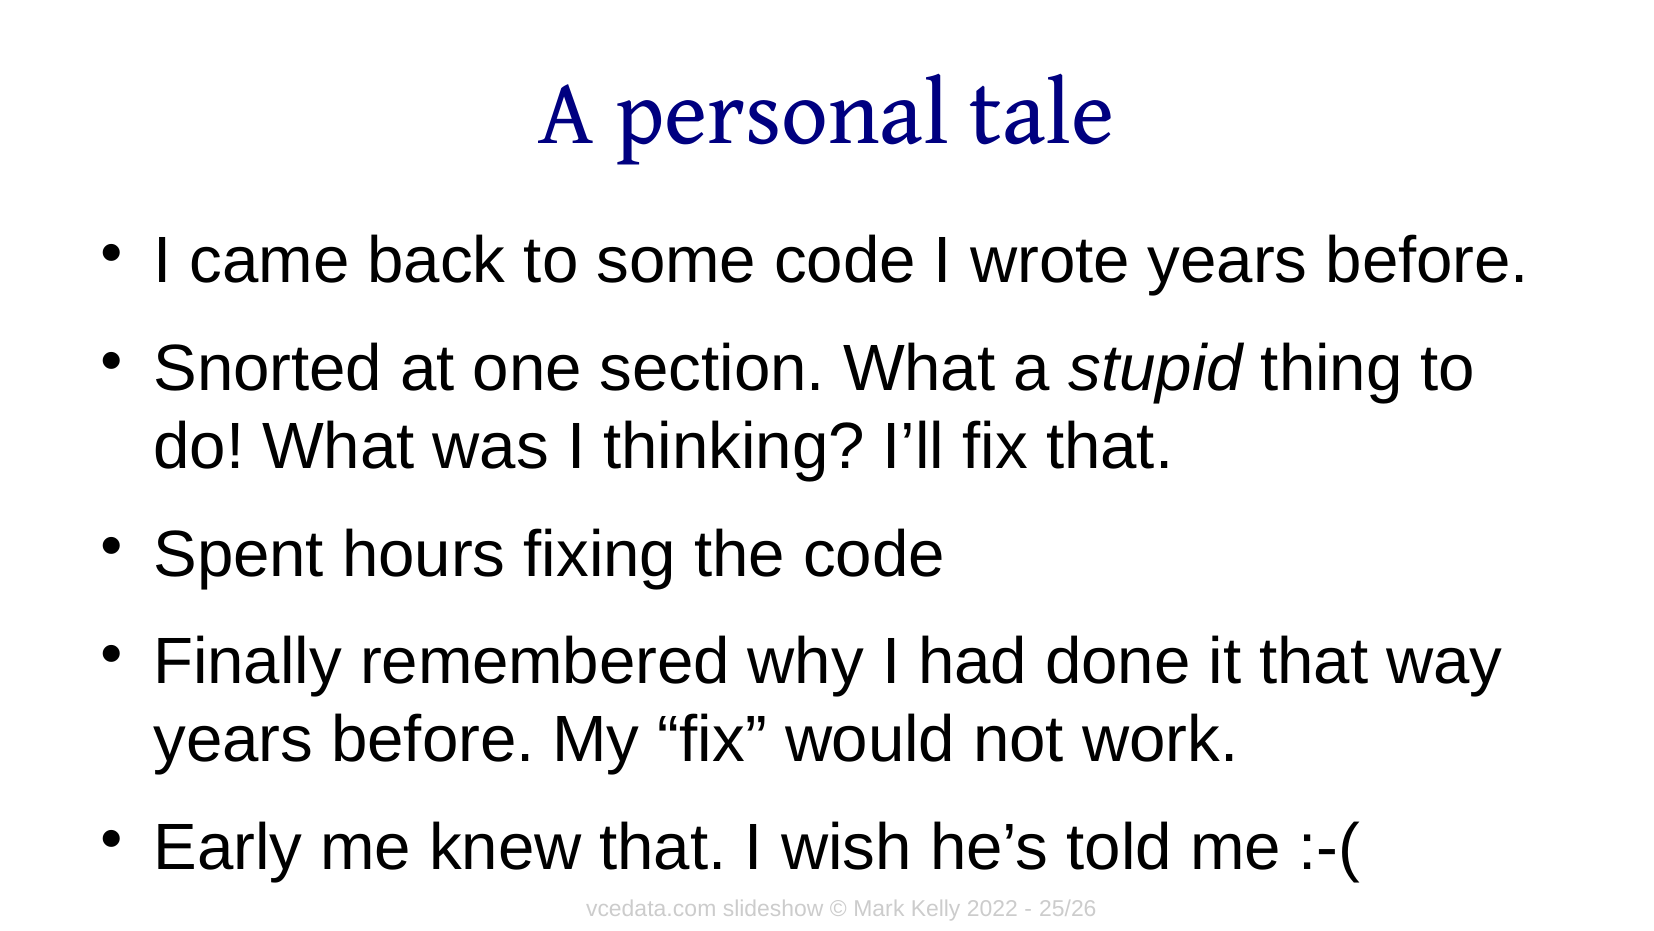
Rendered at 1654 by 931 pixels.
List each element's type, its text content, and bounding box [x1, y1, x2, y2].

title A personal tale [82, 29, 1571, 185]
text_box vcedata.com slideshow © Mark Kelly 2022 - <number>/26 [354, 885, 1329, 930]
list I came back to some code I wrote years before. Snorted at one section. What a stupid thing to do! What was I thinking? I’ll fix that. Spent hours fixing the code Finally remembered why I had done it that way years before. My “fix” would not work. Early me knew that. I wish he’s told me :-( [82, 217, 1571, 886]
